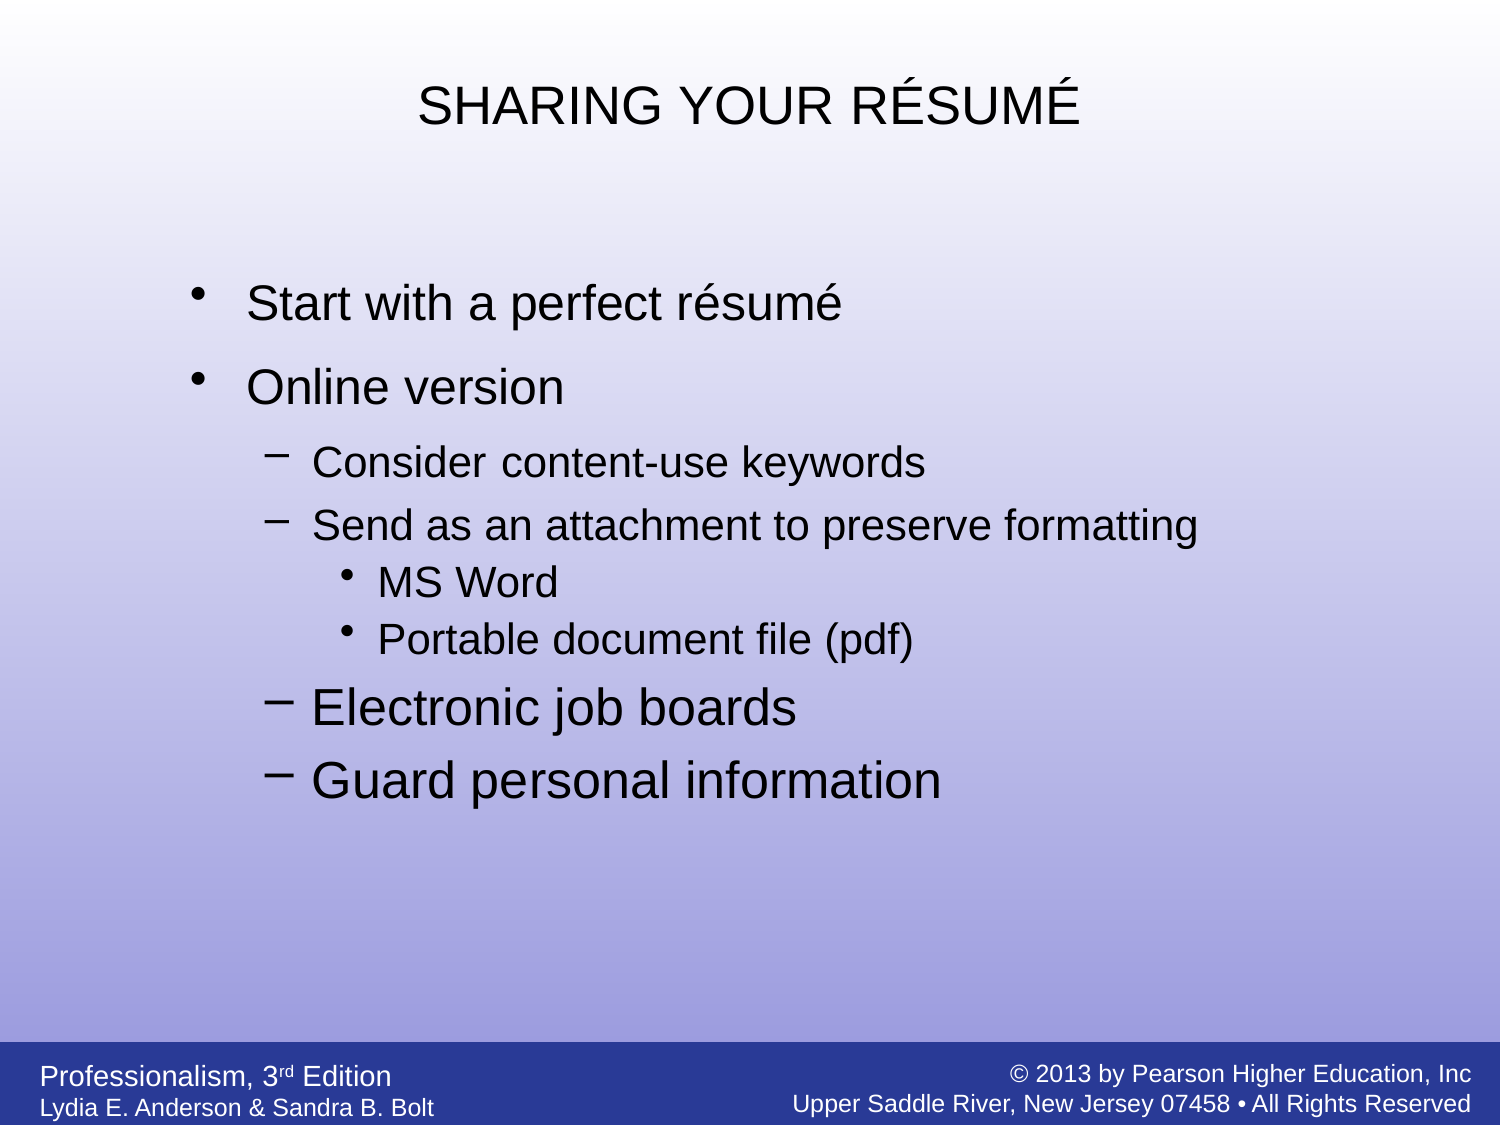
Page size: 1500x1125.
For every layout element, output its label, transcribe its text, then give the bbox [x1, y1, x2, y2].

title SHARING YOUR RÉSUMÉ [74, 62, 1426, 238]
list Start with a perfect résumé Online version Consider content-use keywords Send as an attachment to preserve formatting MS Word Portable document file (pdf) Electronic job boards Guard personal information [174, 262, 1438, 1001]
picture [0, 1042, 1500, 1125]
